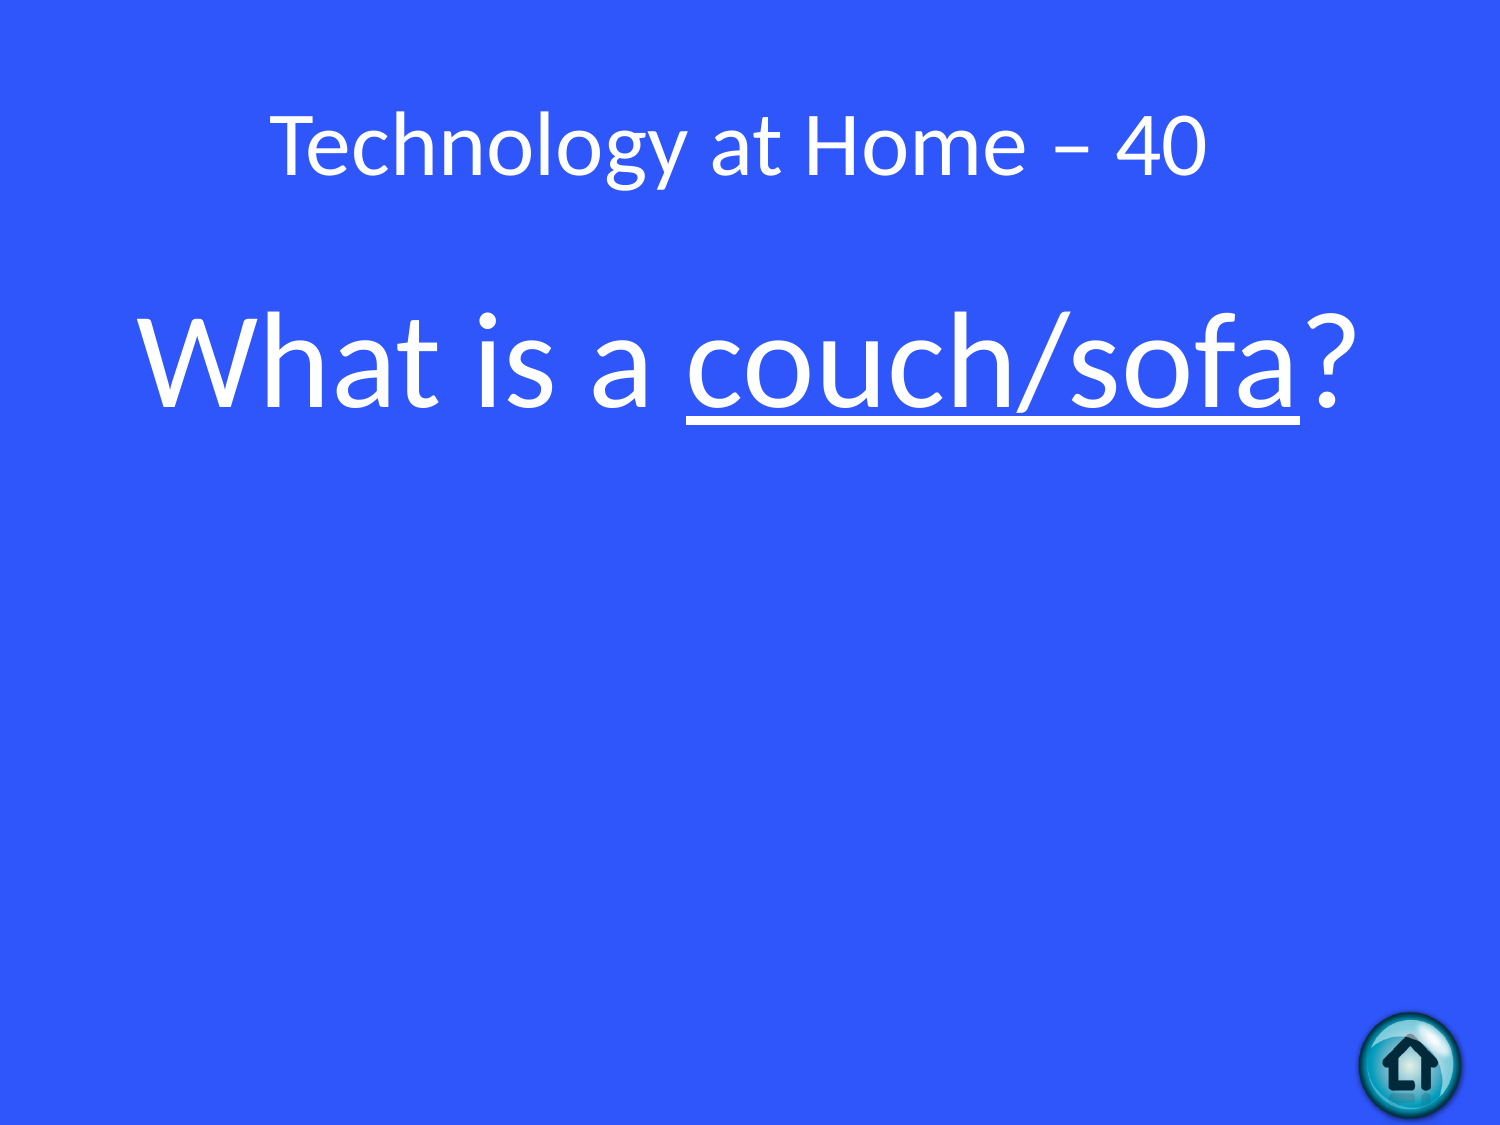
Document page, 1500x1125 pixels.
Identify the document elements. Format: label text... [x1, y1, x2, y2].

title Technology at Home – 40 [75, 45, 1425, 233]
list What is a couch/sofa? [75, 262, 1425, 1005]
picture [1349, 1006, 1469, 1125]
